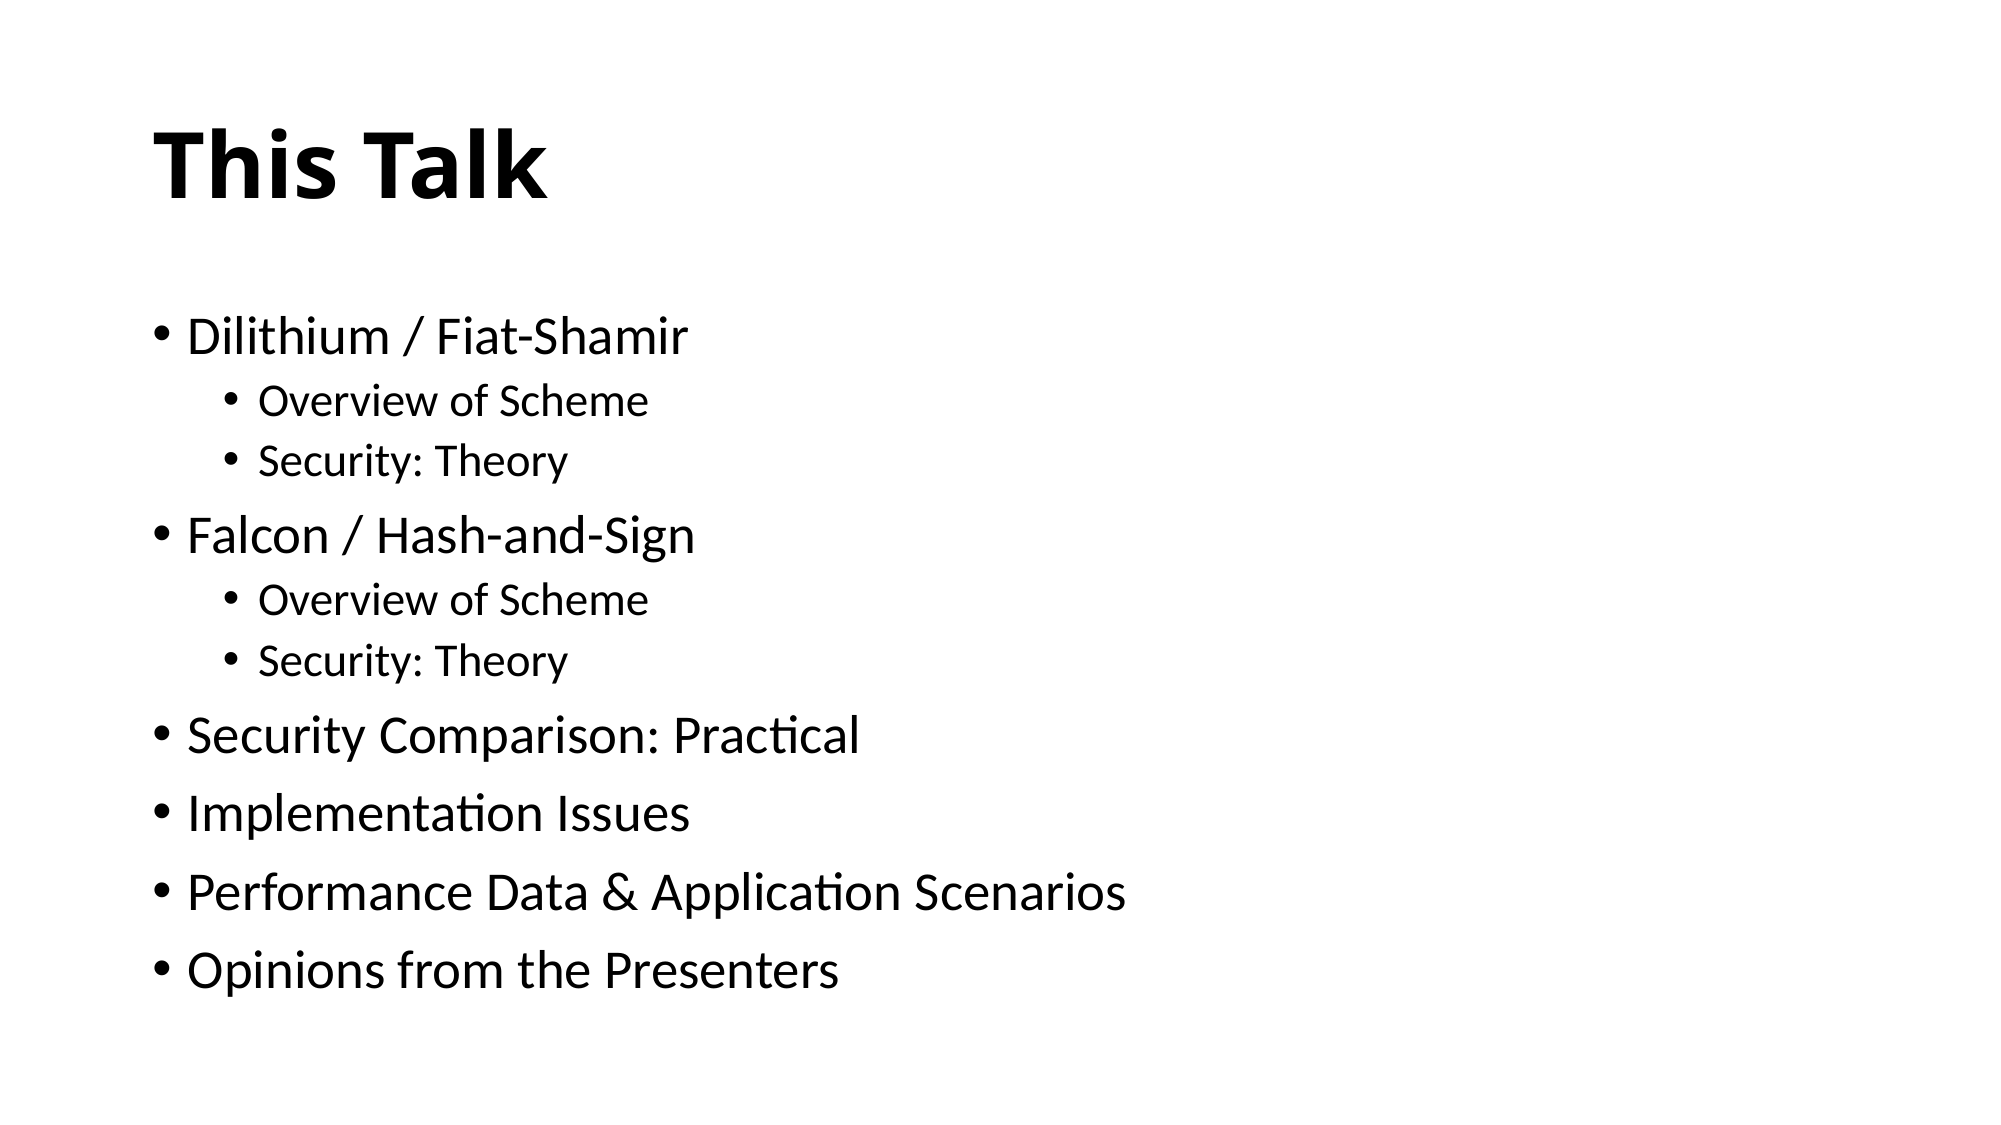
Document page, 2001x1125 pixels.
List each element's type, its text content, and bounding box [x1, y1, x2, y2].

list Dilithium / Fiat-Shamir Overview of Scheme Security: Theory Falcon / Hash-and-Sign Overview of Scheme Security: Theory Security Comparison: Practical Implementation Issues Performance Data & Application Scenarios Opinions from the Presenters [137, 299, 1863, 1014]
title This Talk [137, 59, 1863, 278]
